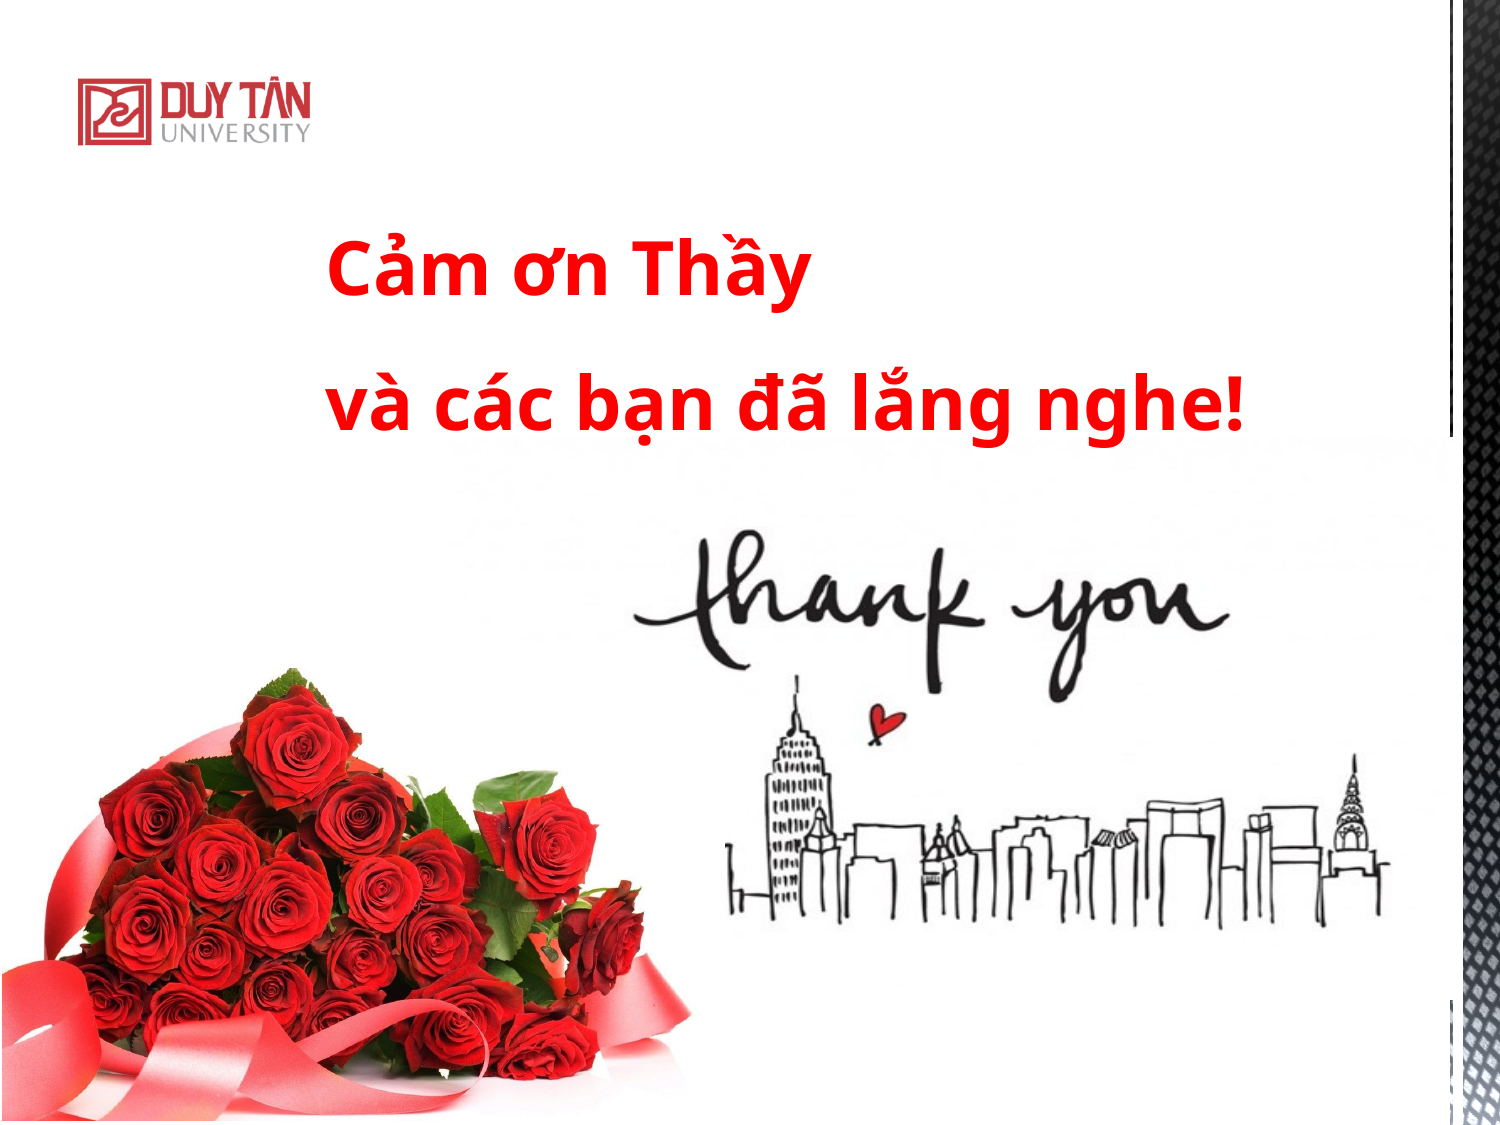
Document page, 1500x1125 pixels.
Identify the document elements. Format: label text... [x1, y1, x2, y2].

picture [78, 74, 311, 176]
text_box Cảm ơn Thầy và các bạn đã lắng nghe! [311, 168, 1299, 453]
picture [1, 0, 1500, 1125]
